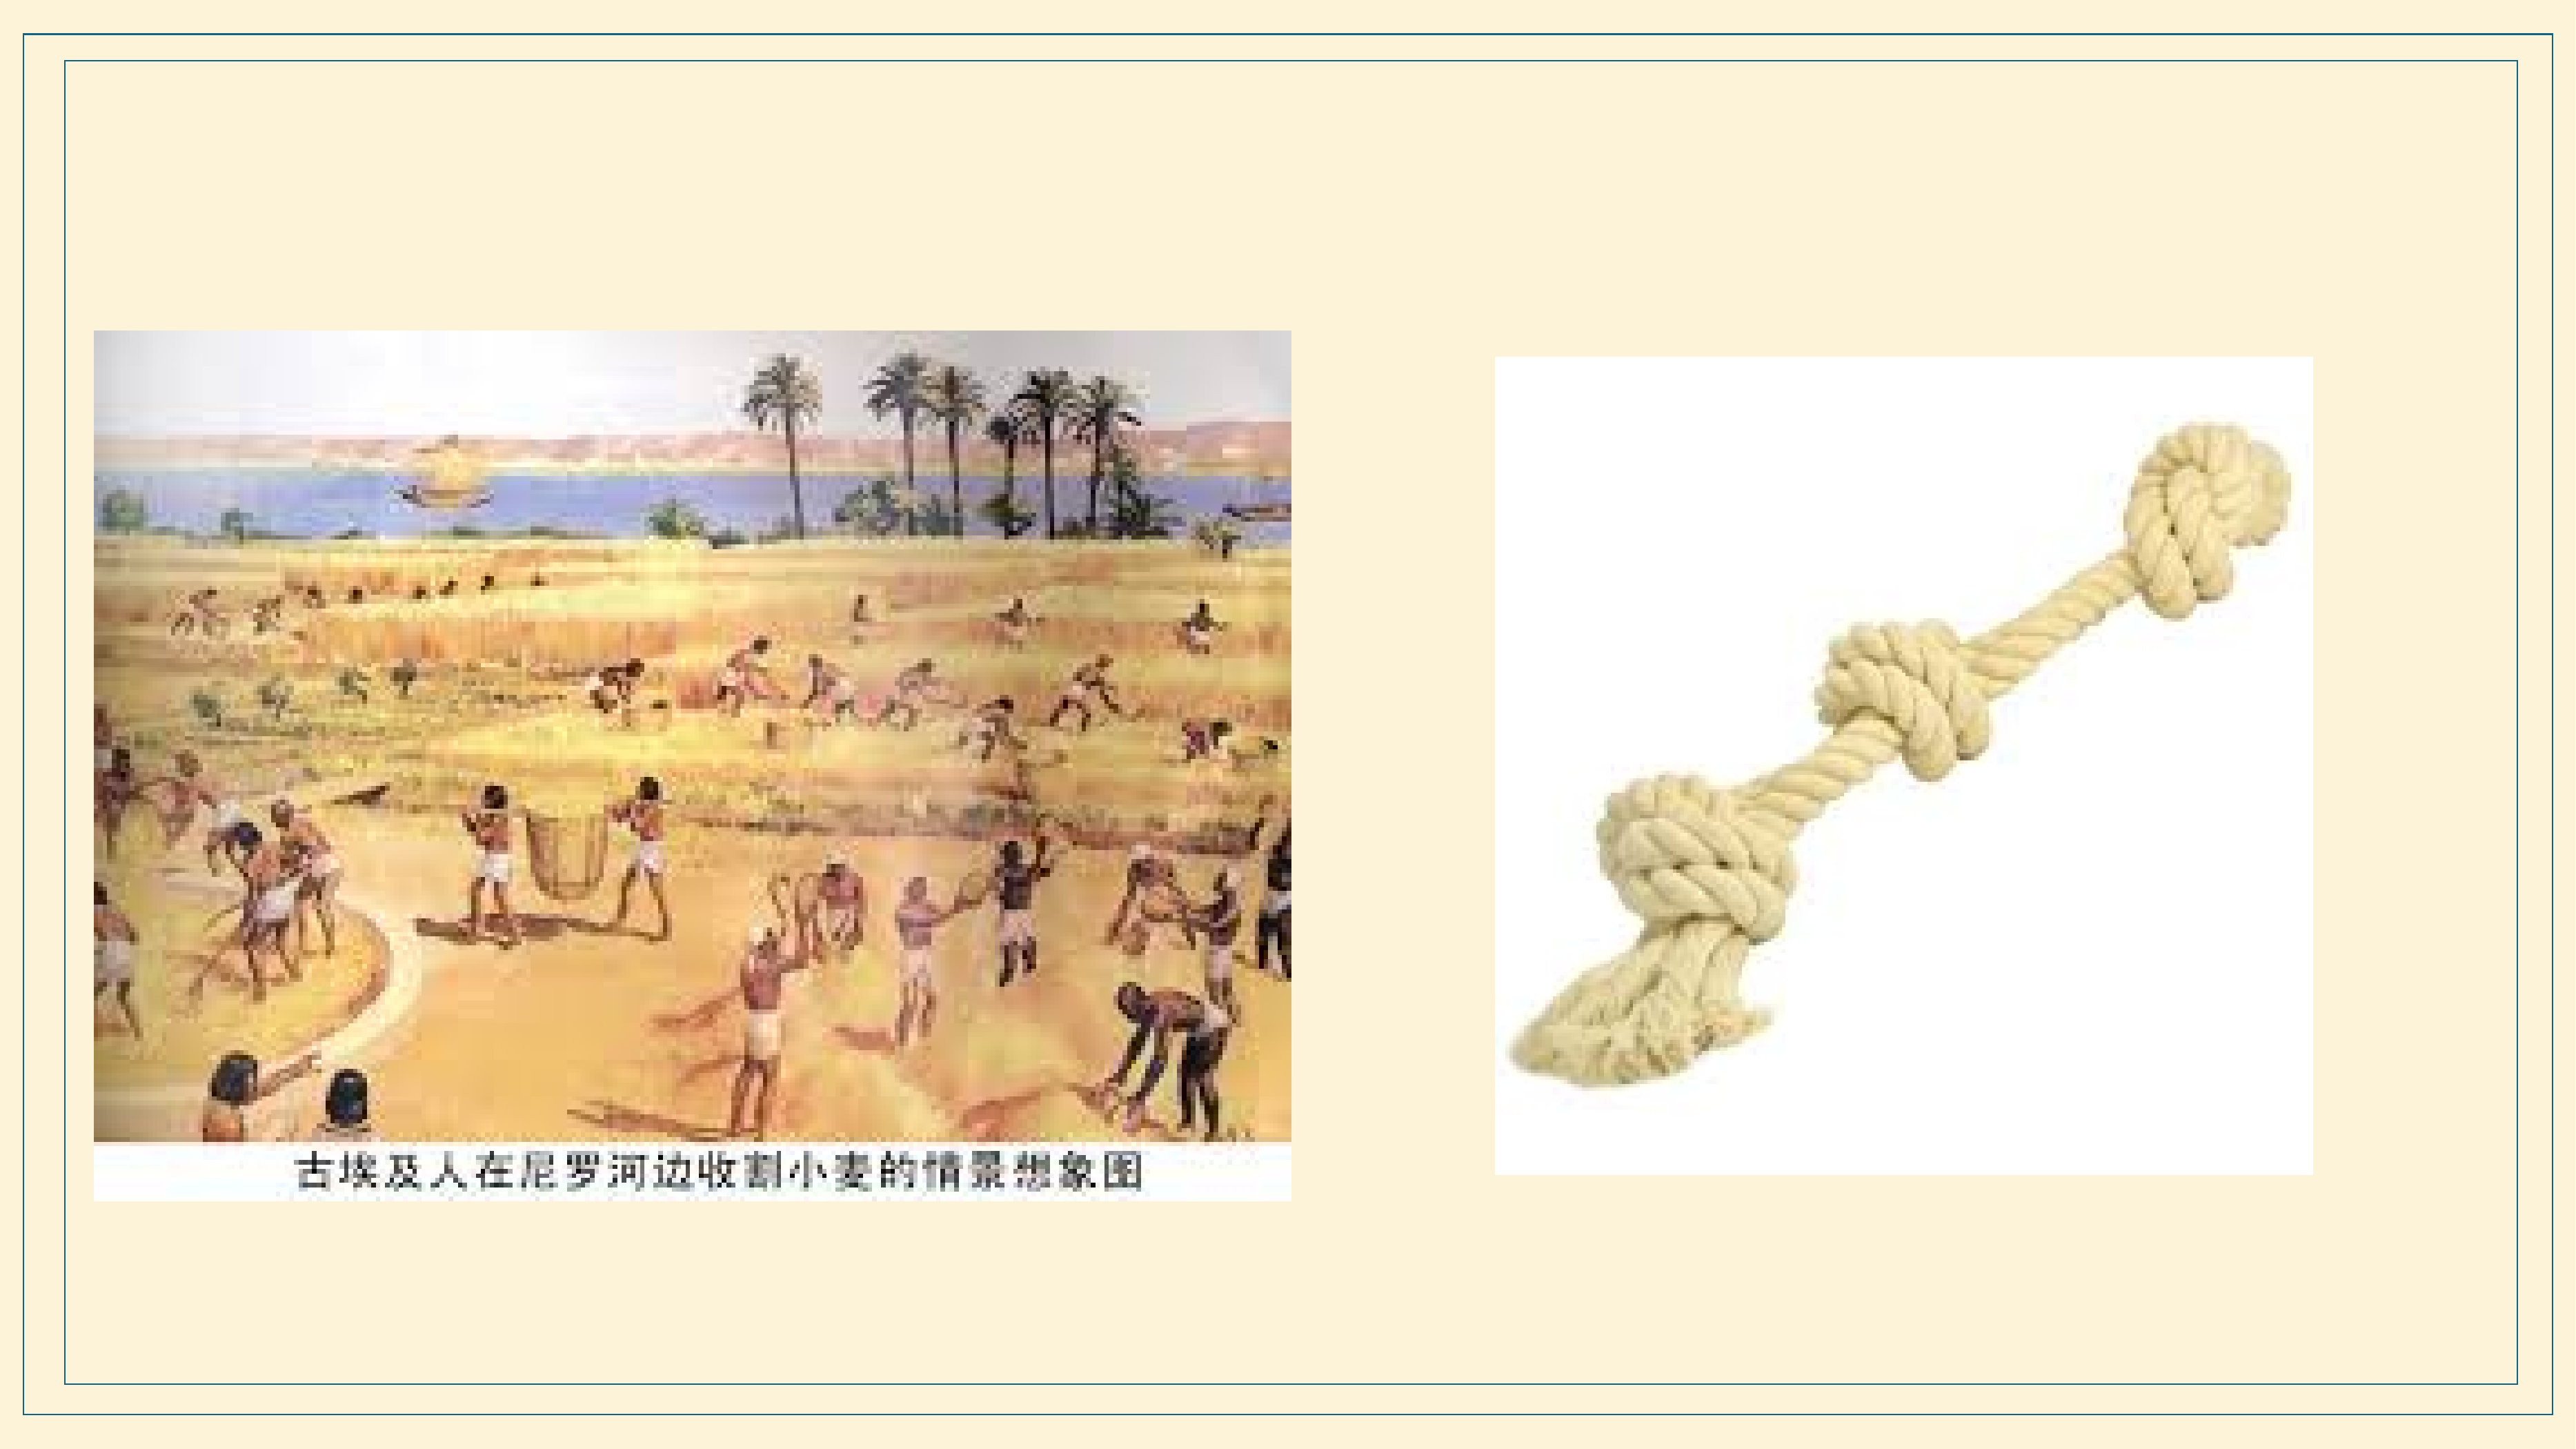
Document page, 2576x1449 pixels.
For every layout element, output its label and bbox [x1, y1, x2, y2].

picture [93, 331, 1291, 1201]
text_box [23, 34, 2553, 1415]
picture [1495, 357, 2313, 1175]
